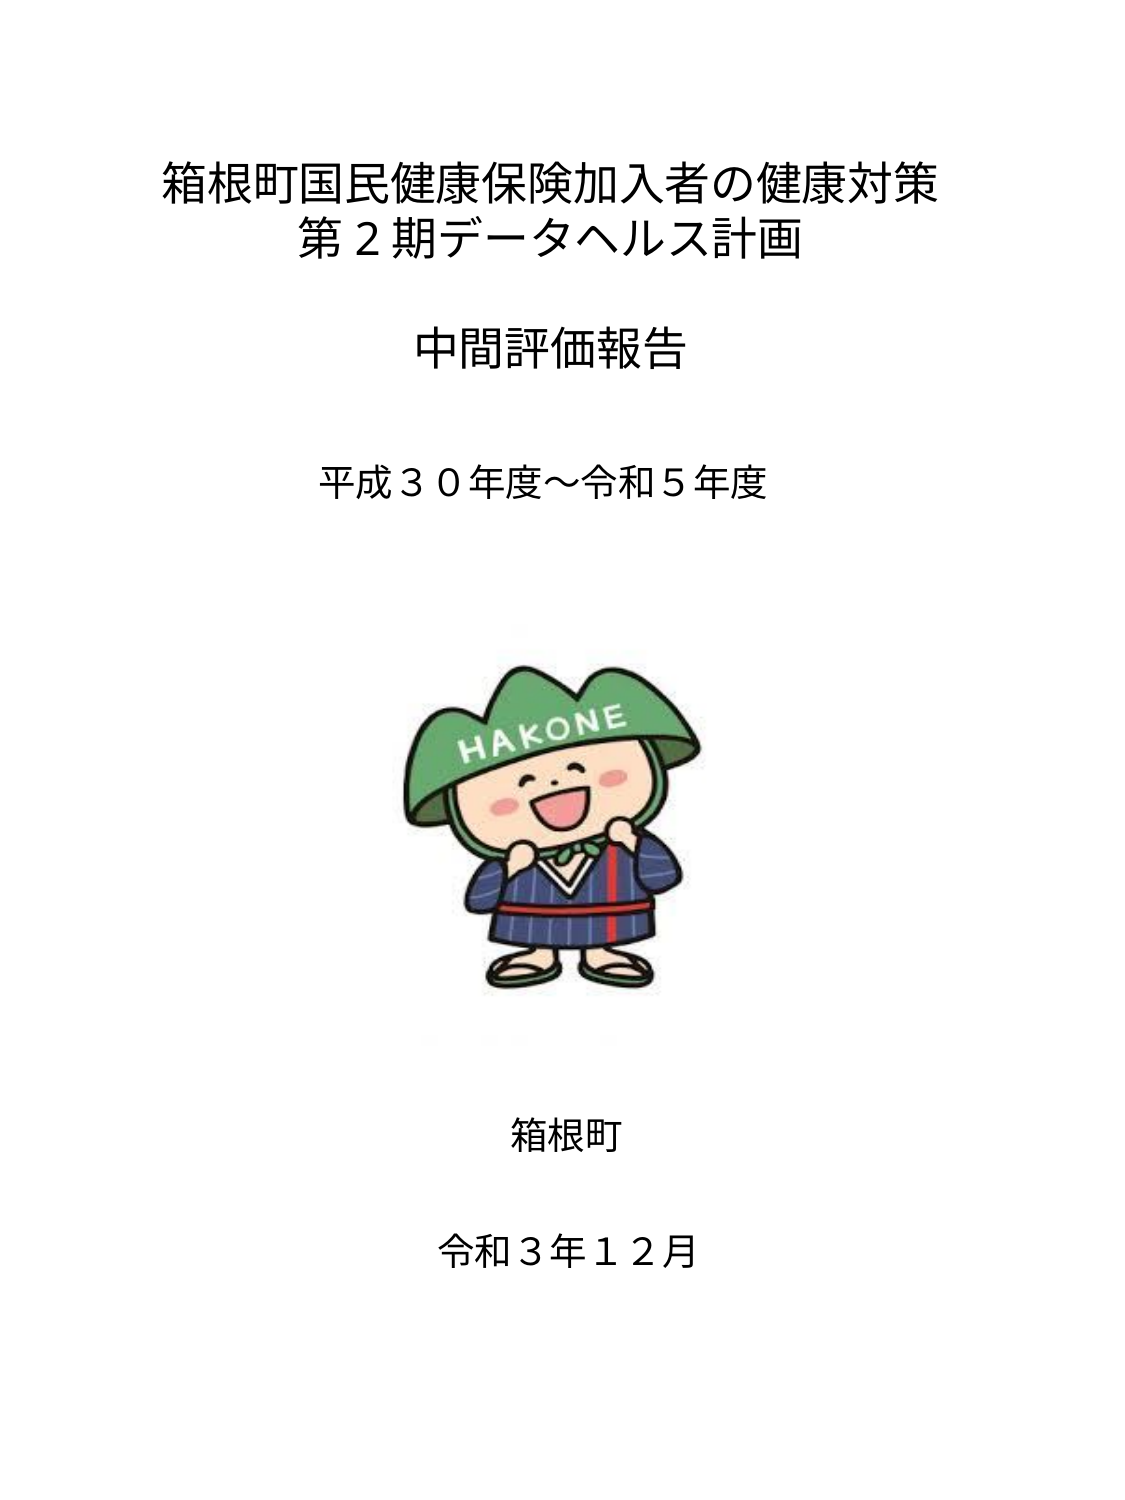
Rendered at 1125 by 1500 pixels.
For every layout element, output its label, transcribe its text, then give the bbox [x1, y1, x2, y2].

text_box 平成３０年度～令和５年度 [303, 451, 784, 511]
picture [377, 624, 748, 1046]
text_box 箱根町国民健康保険加入者の健康対策 第2期データヘルス計画 中間評価報告 [125, 147, 976, 438]
text_box 令和３年１２月 [422, 1220, 715, 1281]
text_box 箱根町 [495, 1104, 638, 1165]
